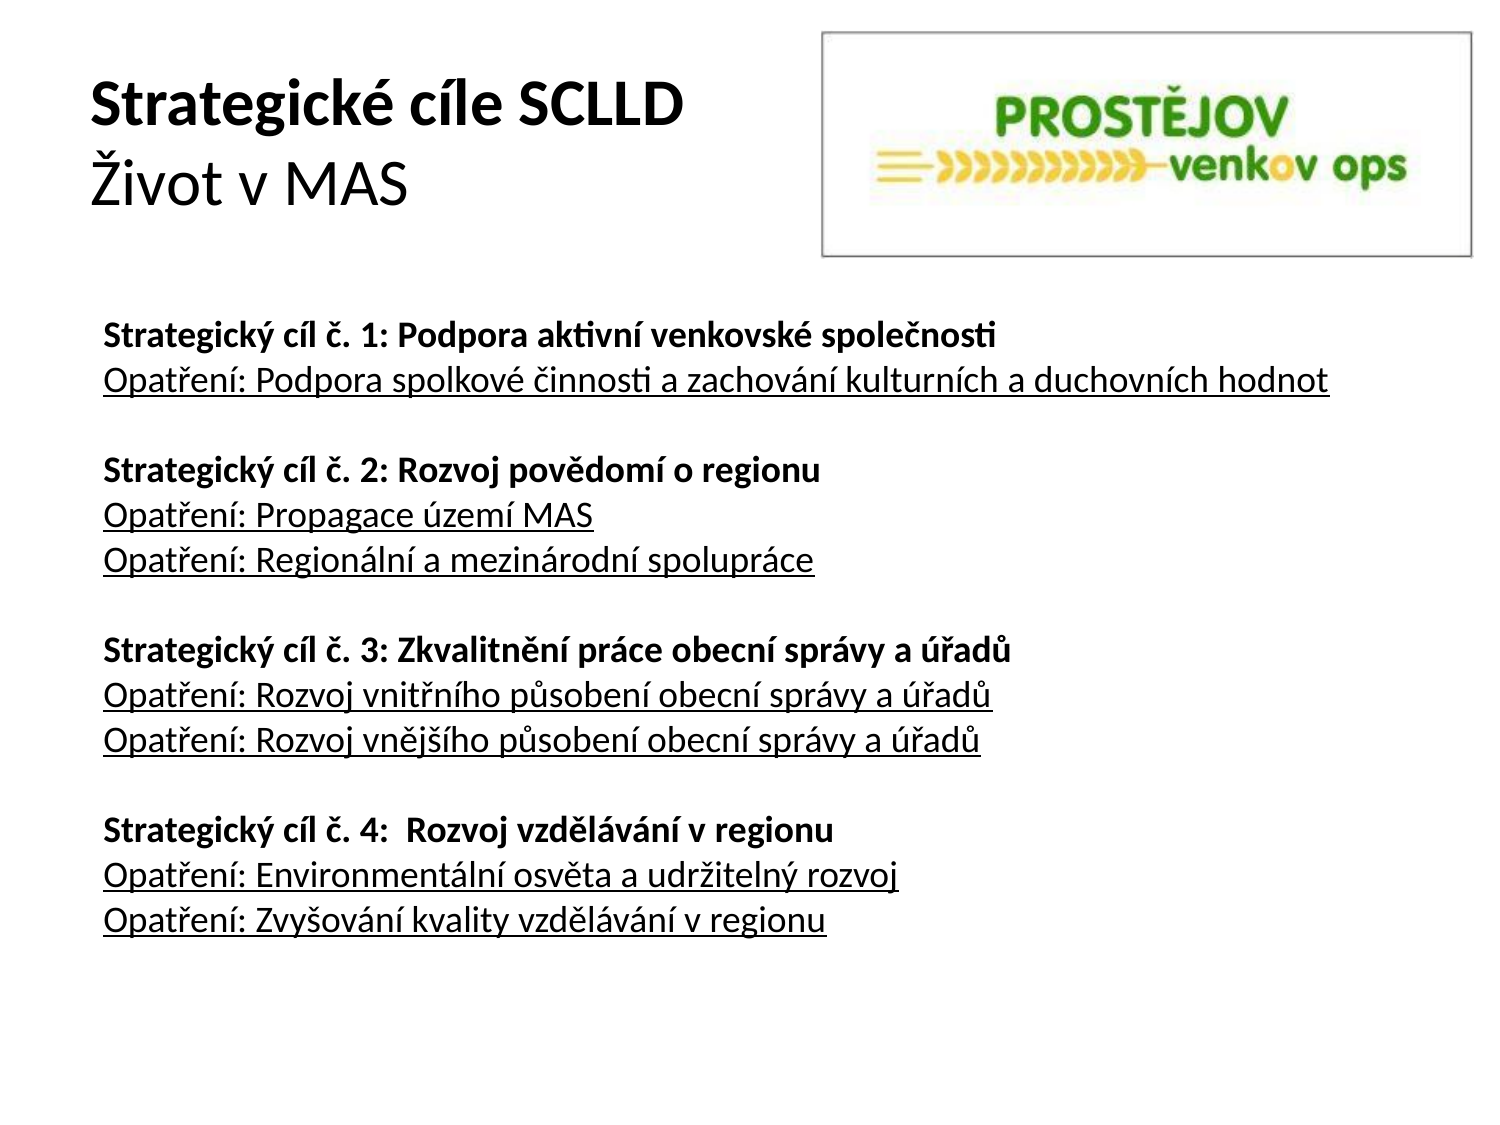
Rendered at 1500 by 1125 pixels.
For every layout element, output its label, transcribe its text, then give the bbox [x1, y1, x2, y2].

text_box Strategický cíl č. 1: Podpora aktivní venkovské společnosti Opatření: Podpora spolkové činnosti a zachování kulturních a duchovních hodnot Strategický cíl č. 2: Rozvoj povědomí o regionu Opatření: Propagace území MAS Opatření: Regionální a mezinárodní spolupráce Strategický cíl č. 3: Zkvalitnění práce obecní správy a úřadů Opatření: Rozvoj vnitřního působení obecní správy a úřadů Opatření: Rozvoj vnějšího působení obecní správy a úřadů Strategický cíl č. 4: Rozvoj vzdělávání v regionu Opatření: Environmentální osvěta a udržitelný rozvoj Opatření: Zvyšování kvality vzdělávání v regionu [88, 302, 1471, 993]
title Strategické cíle SCLLD Život v MAS [75, 45, 815, 233]
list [820, 30, 1475, 260]
